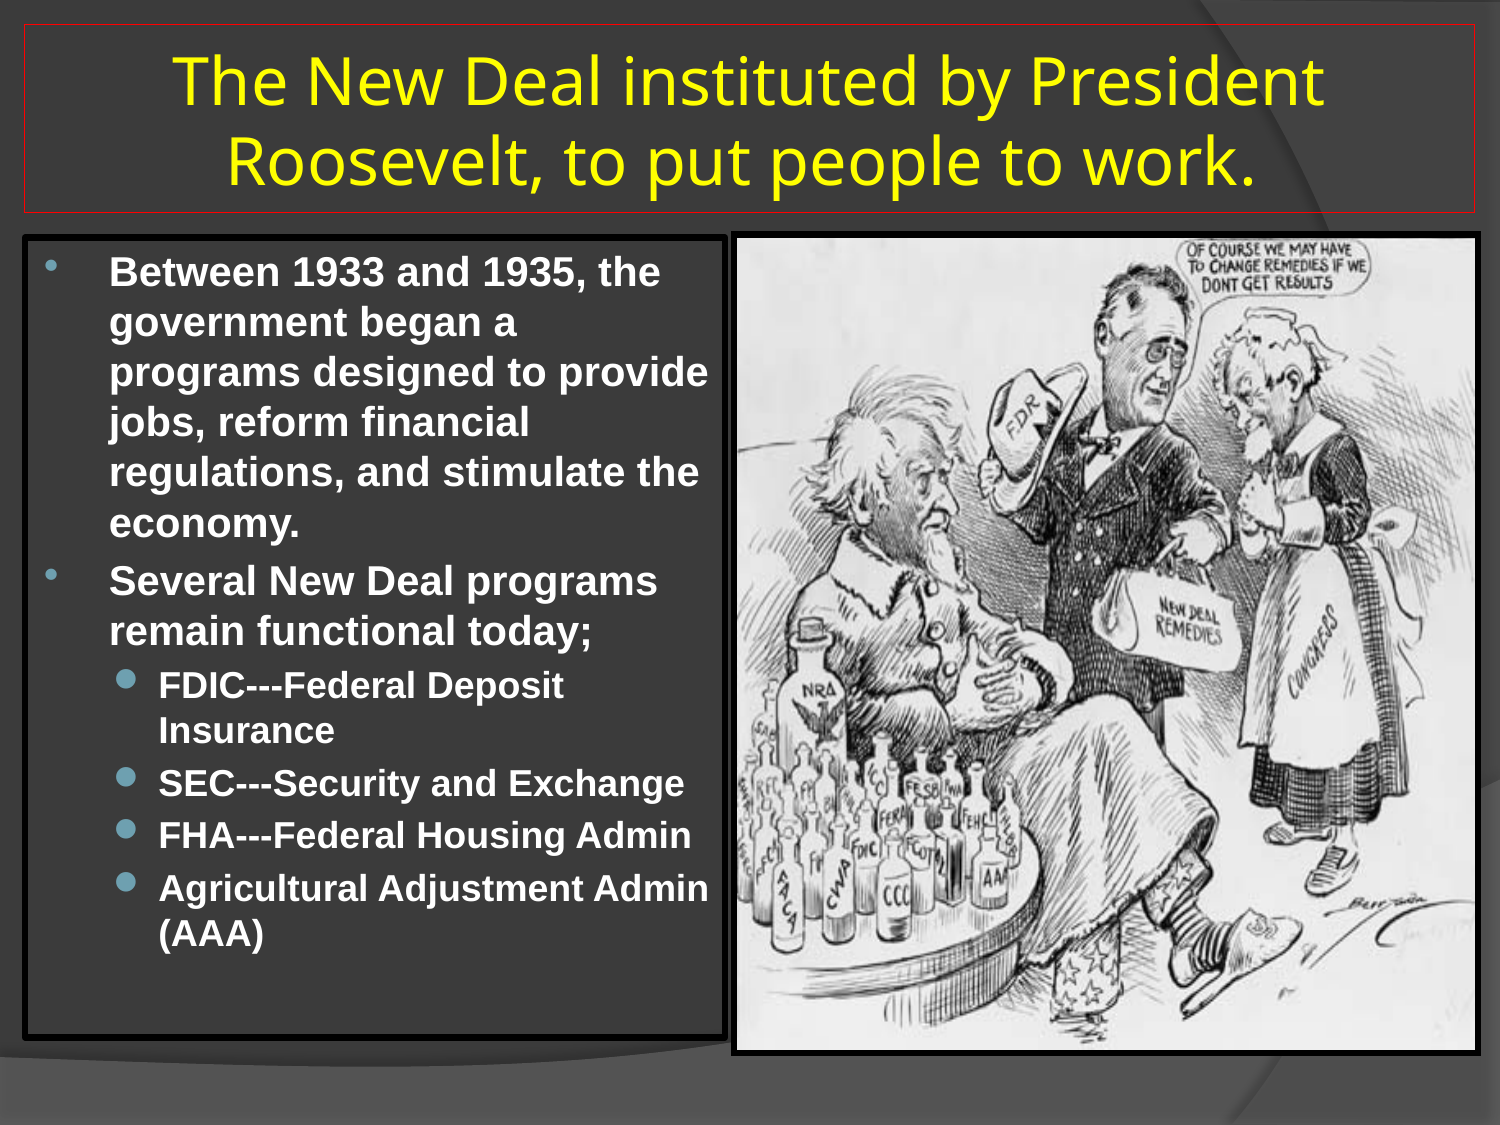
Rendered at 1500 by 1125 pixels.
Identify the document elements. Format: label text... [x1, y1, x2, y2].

picture [737, 237, 1476, 1051]
list Between 1933 and 1935, the government began a programs designed to provide jobs, reform financial regulations, and stimulate the economy. Several New Deal programs remain functional today; FDIC---Federal Deposit Insurance SEC---Security and Exchange FHA---Federal Housing Admin Agricultural Adjustment Admin (AAA) [24, 237, 725, 1038]
title The New Deal instituted by President Roosevelt, to put people to work. [24, 24, 1475, 213]
